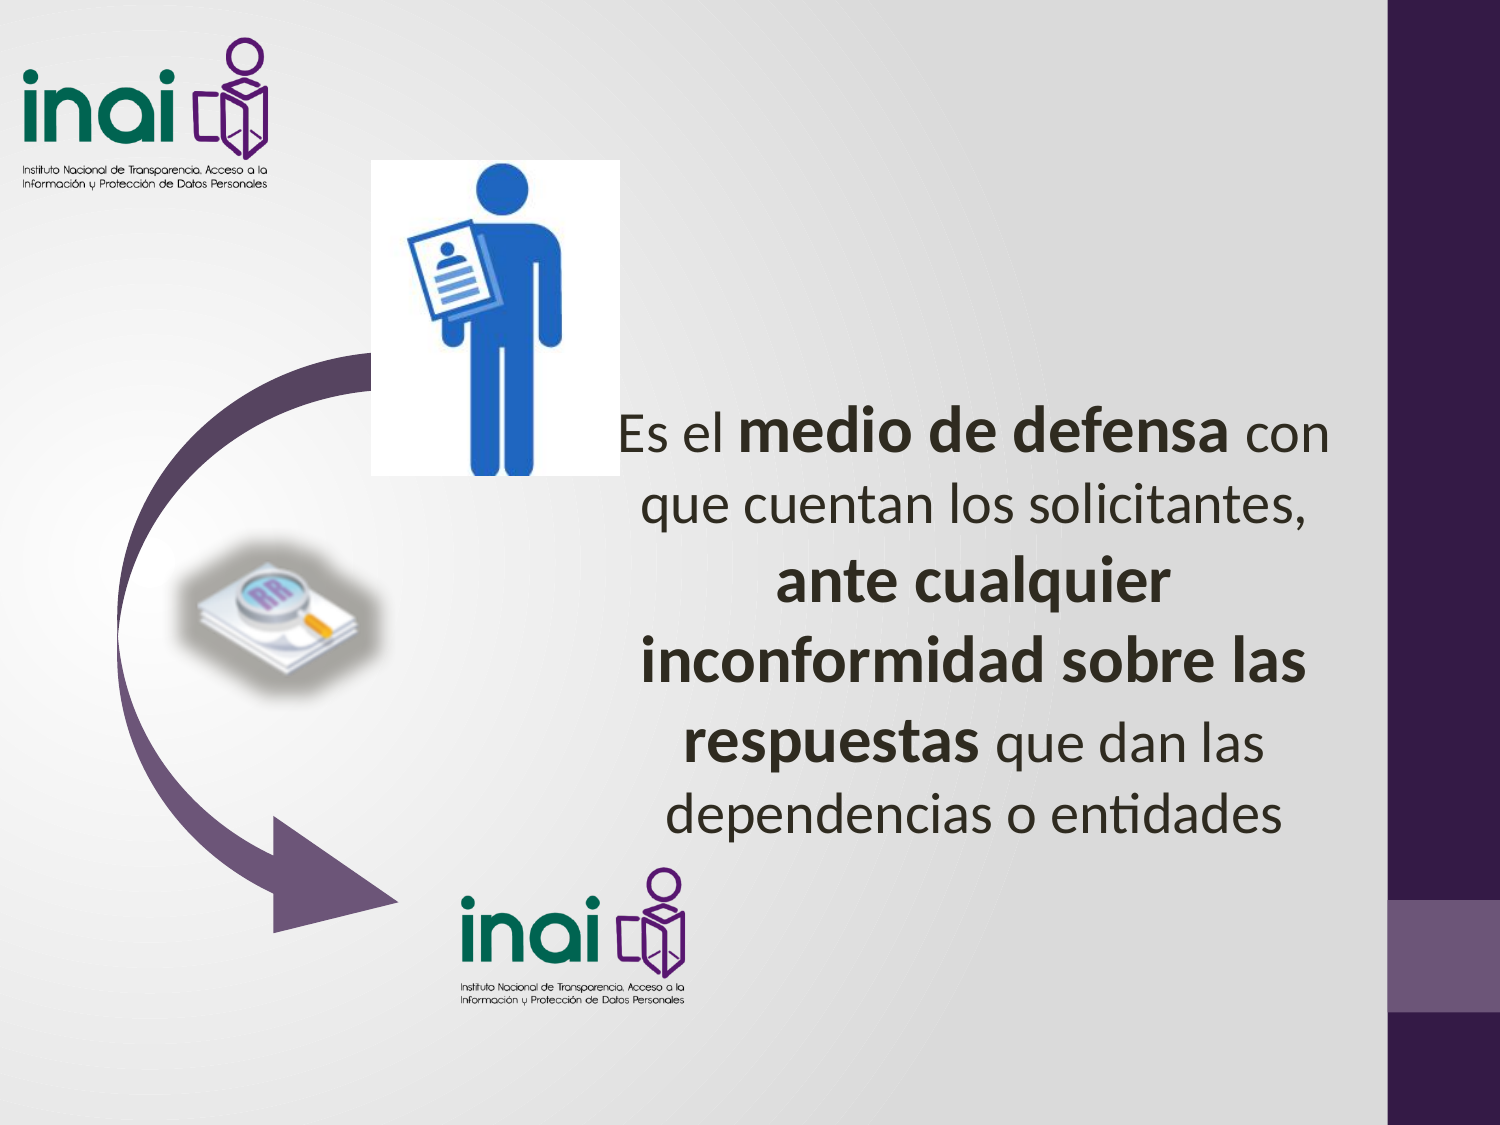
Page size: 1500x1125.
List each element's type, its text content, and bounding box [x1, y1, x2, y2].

picture [186, 550, 376, 687]
picture [371, 160, 620, 477]
text_box Es el medio de defensa con que cuentan los solicitantes, ante cualquier inconformidad sobre las respuestas que dan las dependencias o entidades [572, 378, 1376, 853]
text_box [117, 353, 399, 934]
picture [0, 1, 291, 227]
picture [439, 833, 706, 1040]
